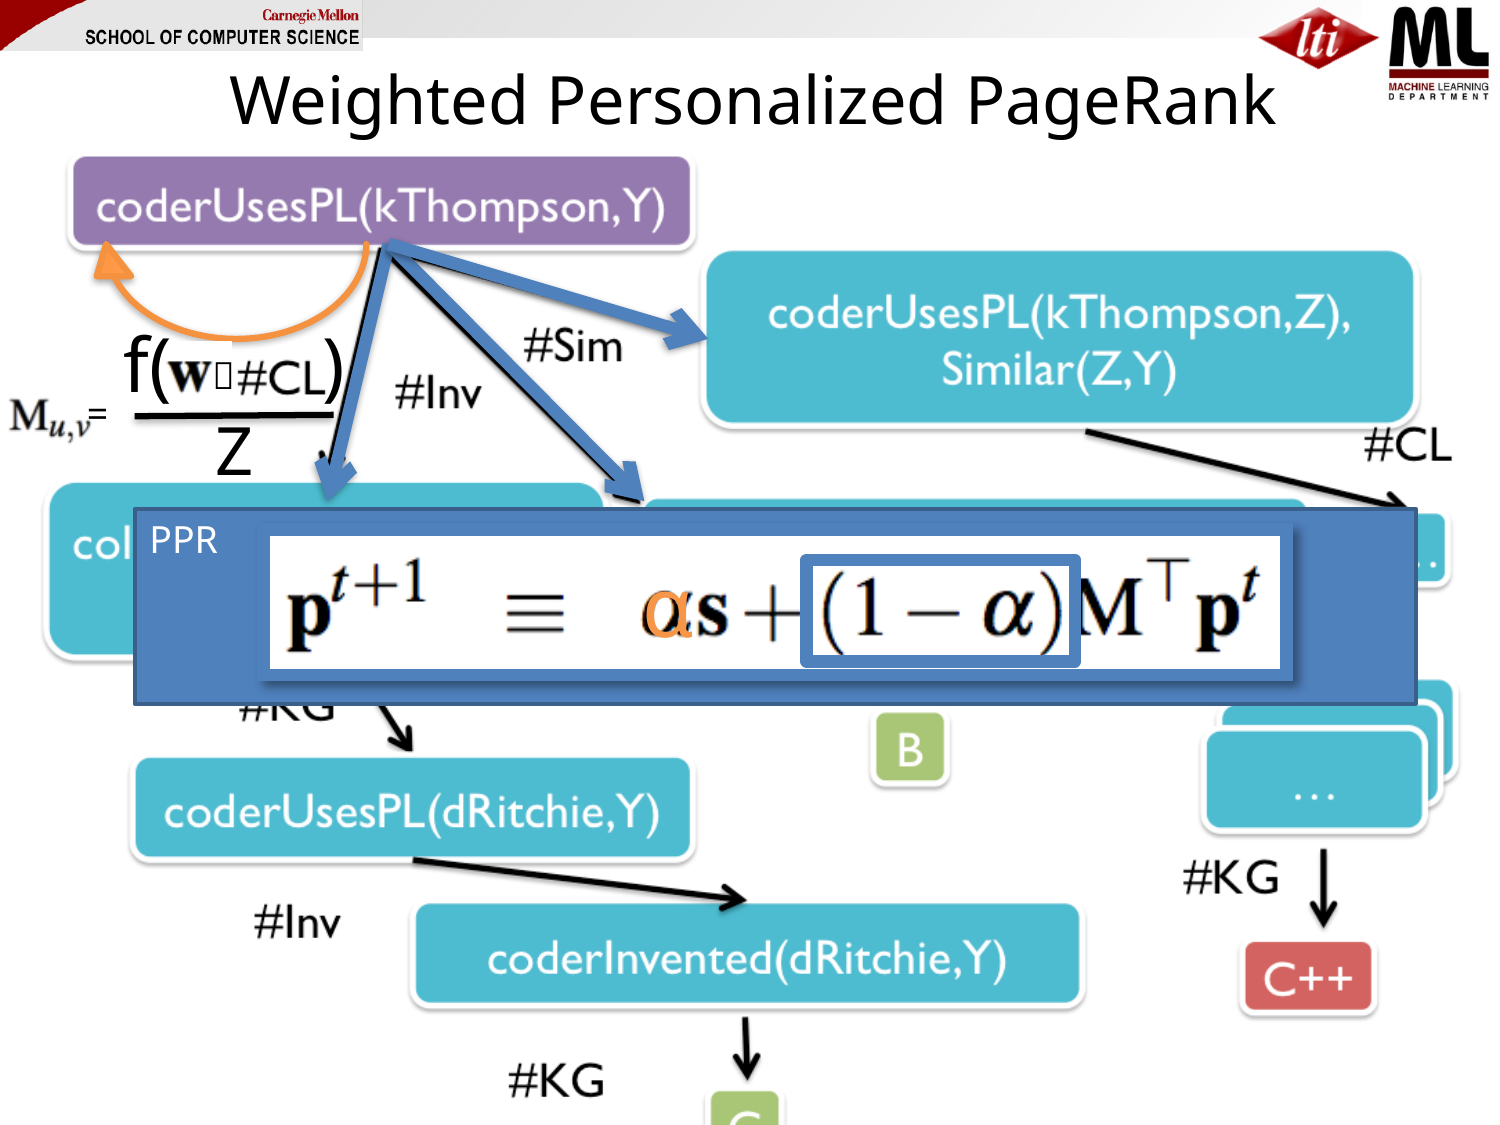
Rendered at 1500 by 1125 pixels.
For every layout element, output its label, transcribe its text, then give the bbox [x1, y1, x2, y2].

title Weighted Personalized PageRank [41, 4, 1467, 136]
picture [0, 0, 362, 51]
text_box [388, 346, 645, 502]
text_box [134, 508, 1416, 707]
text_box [327, 243, 386, 502]
picture [1250, 0, 1500, 106]
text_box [388, 243, 709, 340]
picture [0, 136, 1467, 1125]
